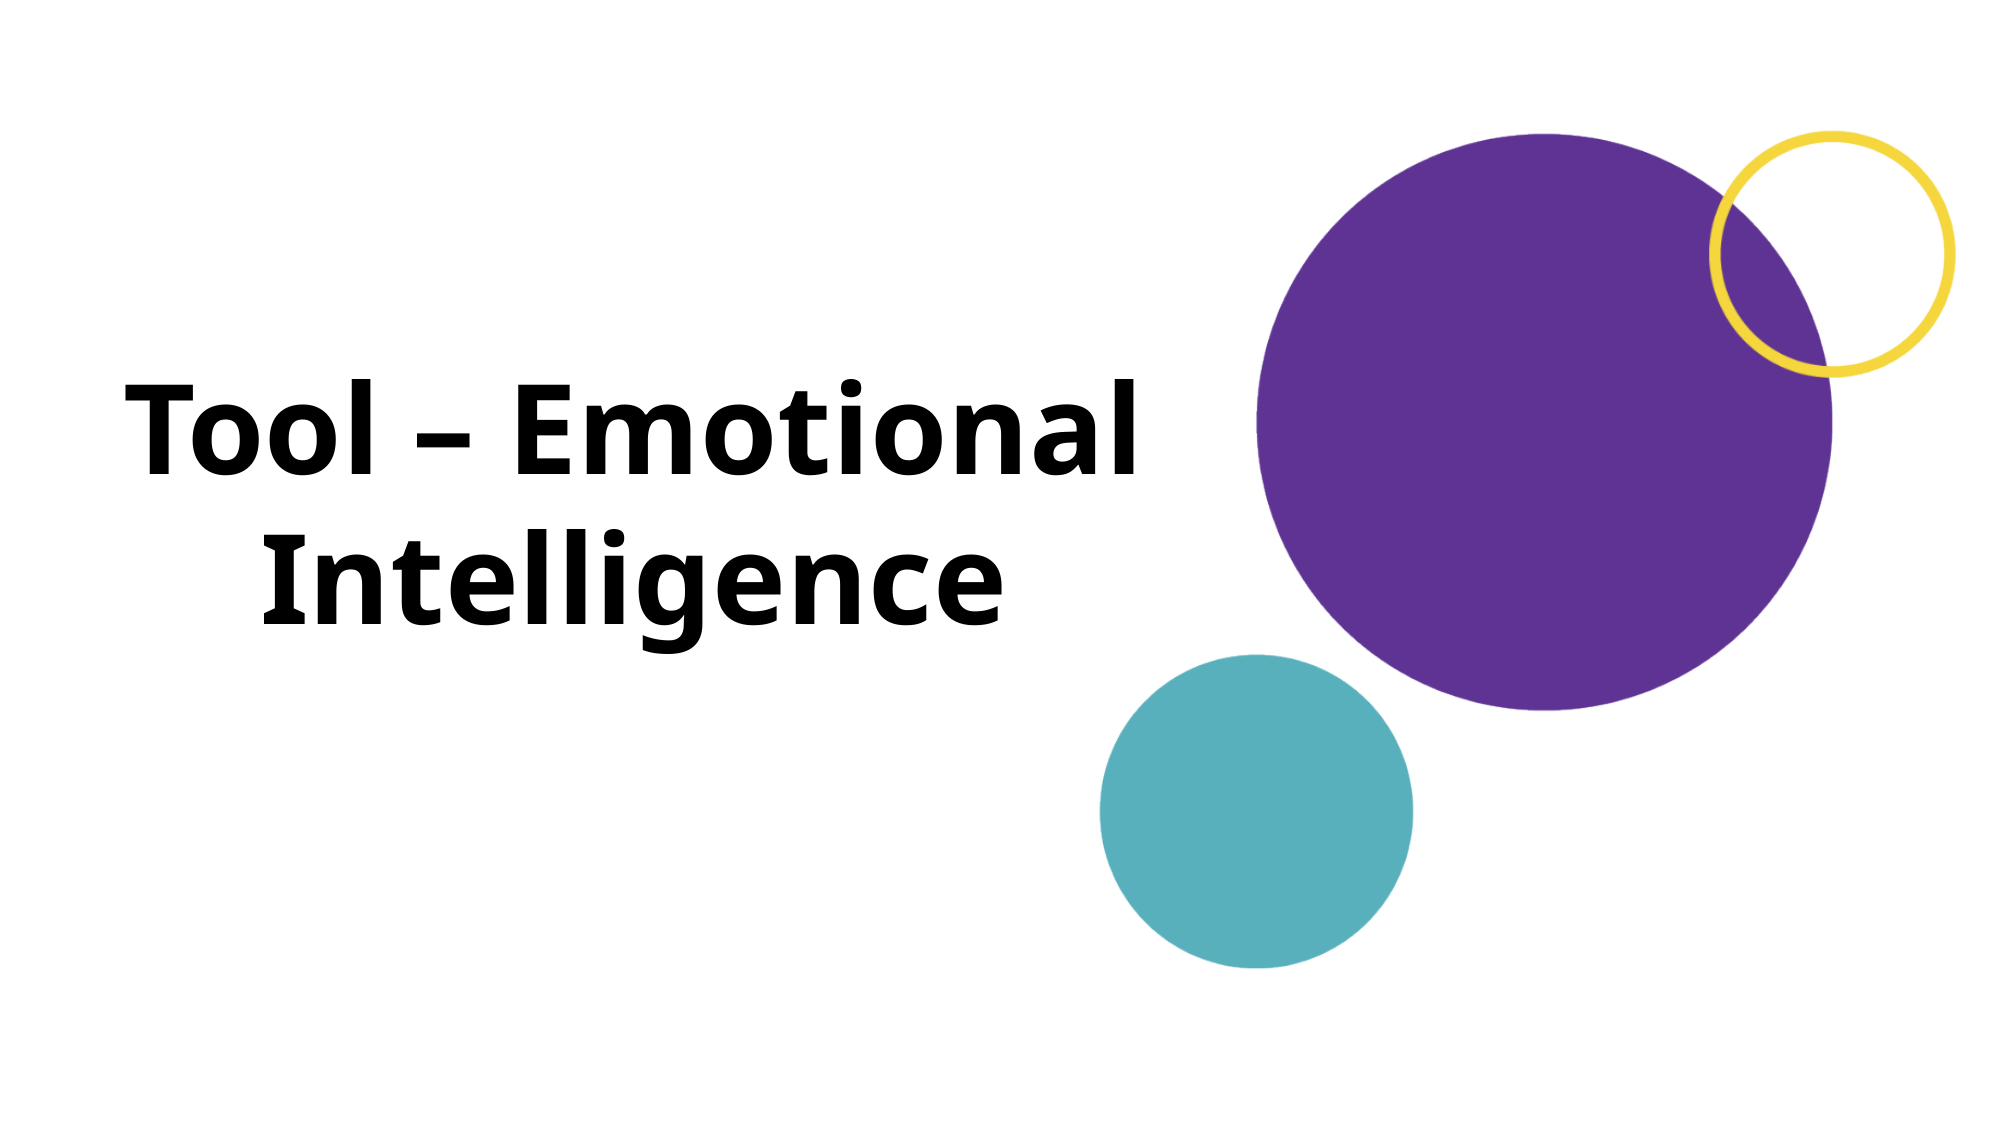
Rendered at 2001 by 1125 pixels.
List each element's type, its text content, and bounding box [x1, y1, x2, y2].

title Tool – Emotional Intelligence [95, 341, 941, 658]
picture [941, 29, 2001, 1031]
